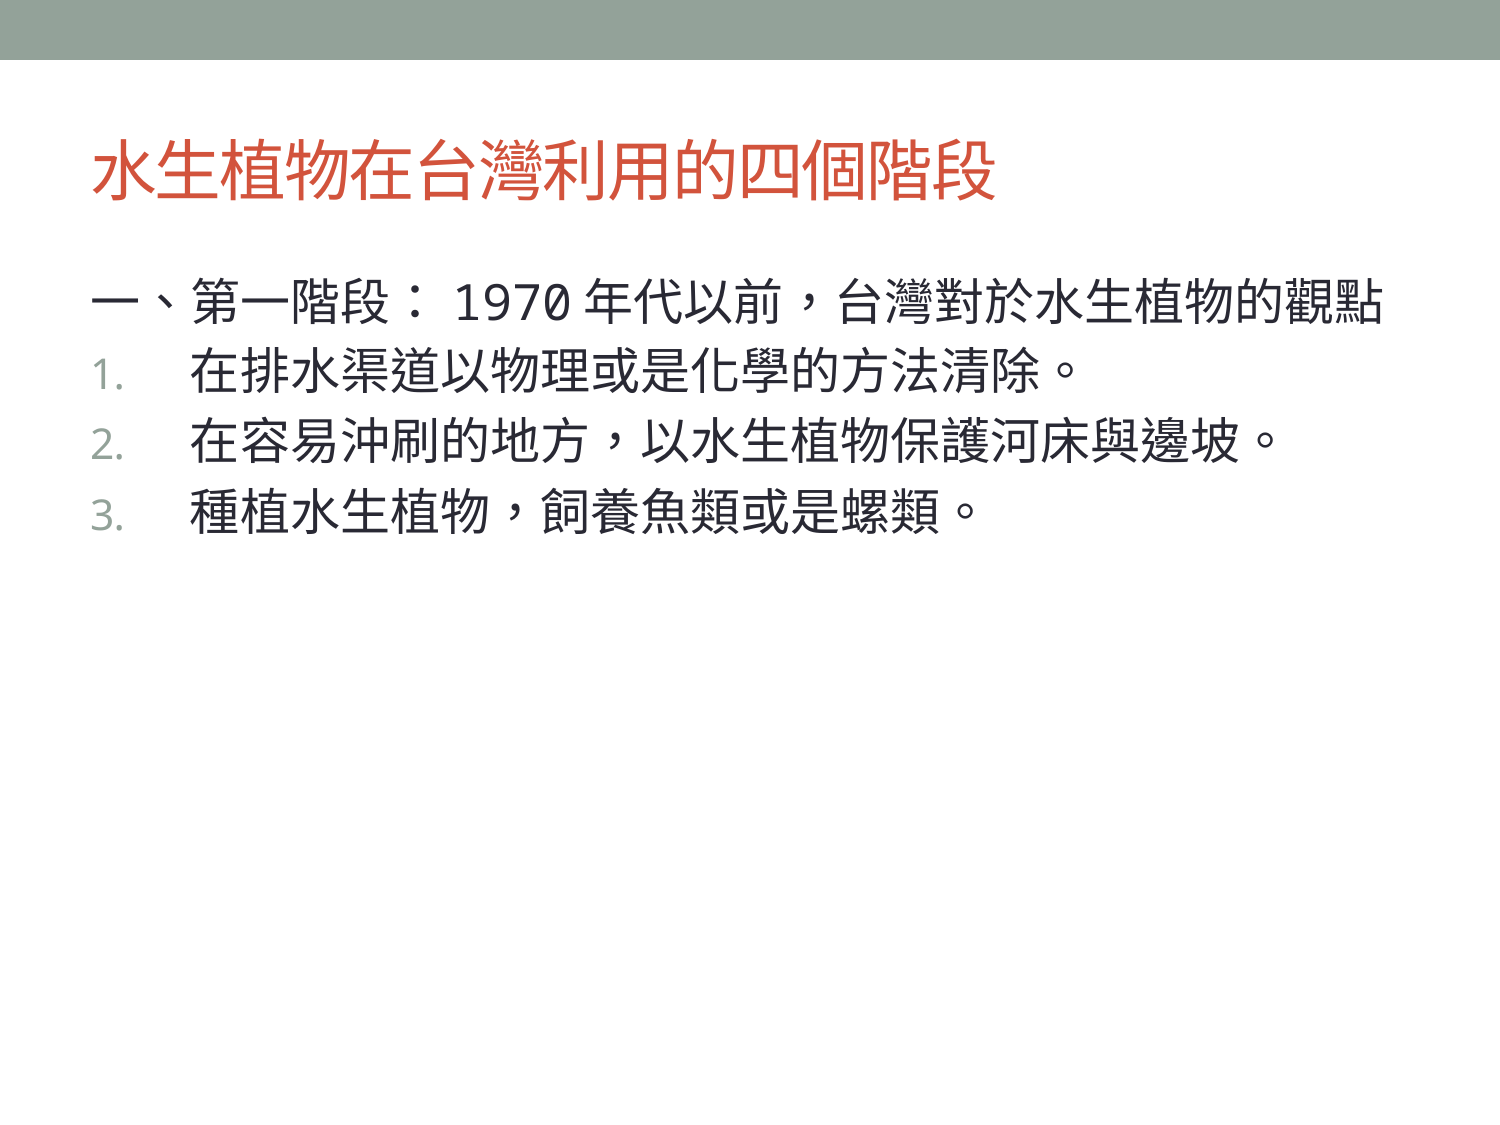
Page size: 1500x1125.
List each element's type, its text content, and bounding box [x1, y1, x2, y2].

title 水生植物在台灣利用的四個階段 [75, 87, 1425, 250]
list 一、第一階段：1970年代以前，台灣對於水生植物的觀點 在排水渠道以物理或是化學的方法清除。 在容易沖刷的地方，以水生植物保護河床與邊坡。 種植水生植物，飼養魚類或是螺類。 [75, 262, 1425, 1063]
